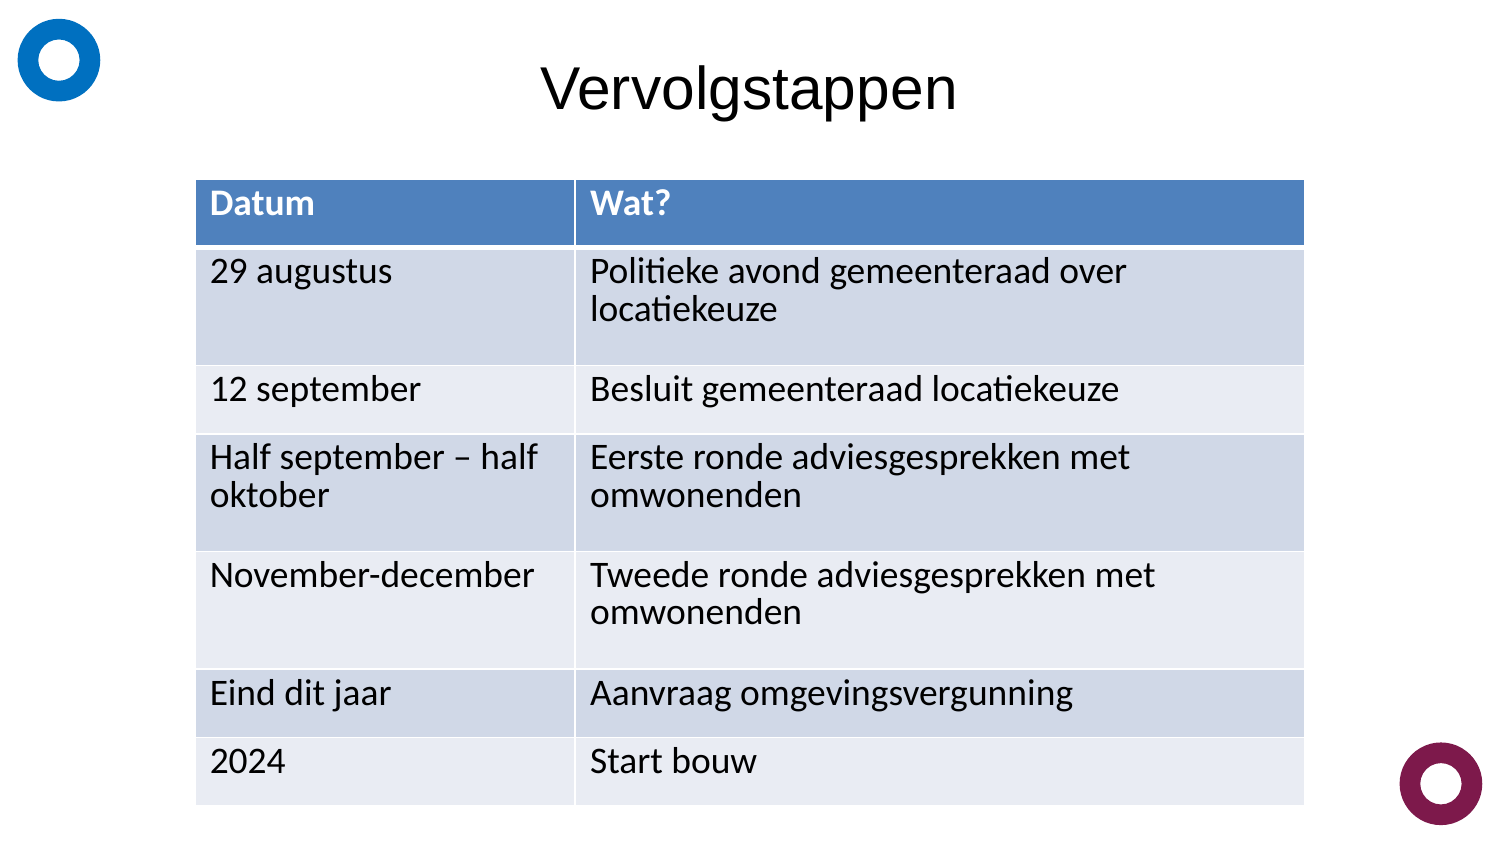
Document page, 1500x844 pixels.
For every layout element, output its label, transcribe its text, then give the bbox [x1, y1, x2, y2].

table_header Wat? [576, 180, 1304, 245]
table_cell Eerste ronde adviesgesprekken met omwonenden [576, 435, 1304, 551]
table_cell Eind dit jaar [196, 670, 574, 737]
text_box [15, 16, 103, 104]
table_cell November-december [196, 552, 574, 668]
table_cell Politieke avond gemeenteraad over locatiekeuze [576, 250, 1304, 365]
title Vervolgstappen [75, 40, 1424, 130]
table_cell Aanvraag omgevingsvergunning [576, 670, 1304, 737]
table_header Datum [196, 180, 574, 245]
table_cell 12 september [196, 366, 574, 433]
table_cell Tweede ronde adviesgesprekken met omwonenden [576, 552, 1304, 668]
table_cell 2024 [196, 738, 574, 805]
table_cell 29 augustus [196, 250, 574, 365]
table_cell Besluit gemeenteraad locatiekeuze [576, 366, 1304, 433]
text_box [1397, 740, 1485, 828]
table_cell Half september – half oktober [196, 435, 574, 551]
table_cell Start bouw [576, 738, 1304, 805]
